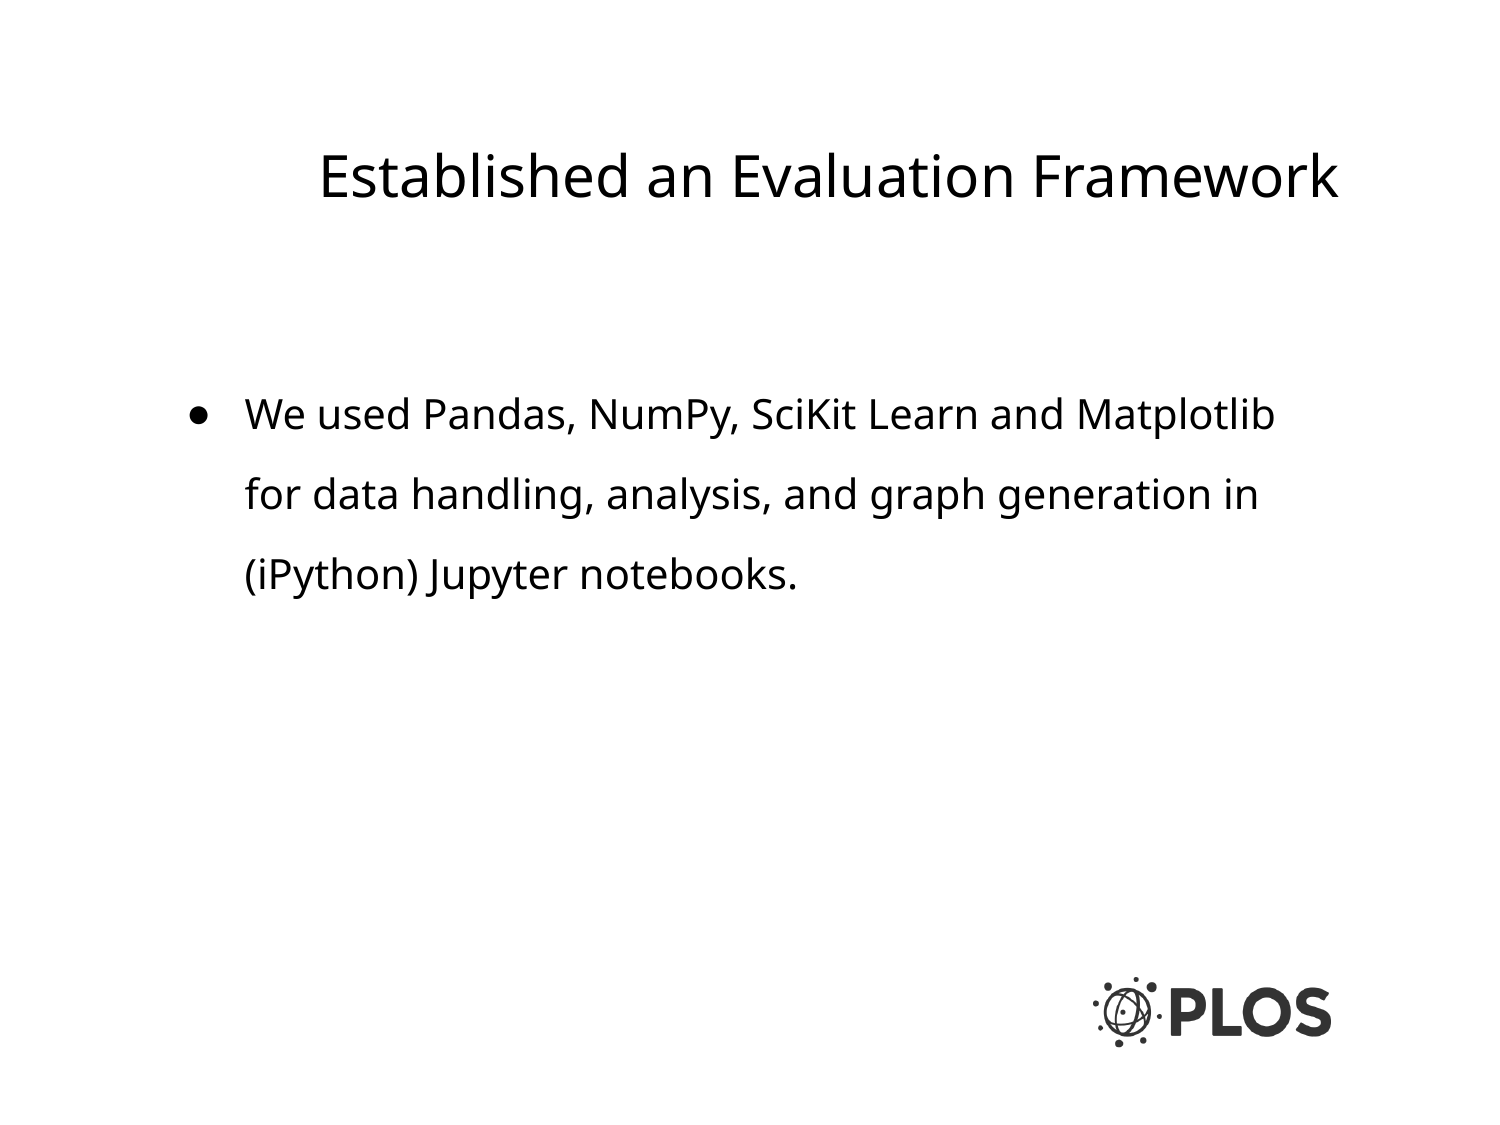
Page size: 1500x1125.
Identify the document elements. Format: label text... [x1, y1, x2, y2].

picture [1092, 986, 1332, 1049]
title Established an Evaluation Framework [157, 131, 1355, 252]
list We used Pandas, NumPy, SciKit Learn and Matplotlib for data handling, analysis, and graph generation in (iPython) Jupyter notebooks. [154, 342, 1352, 986]
